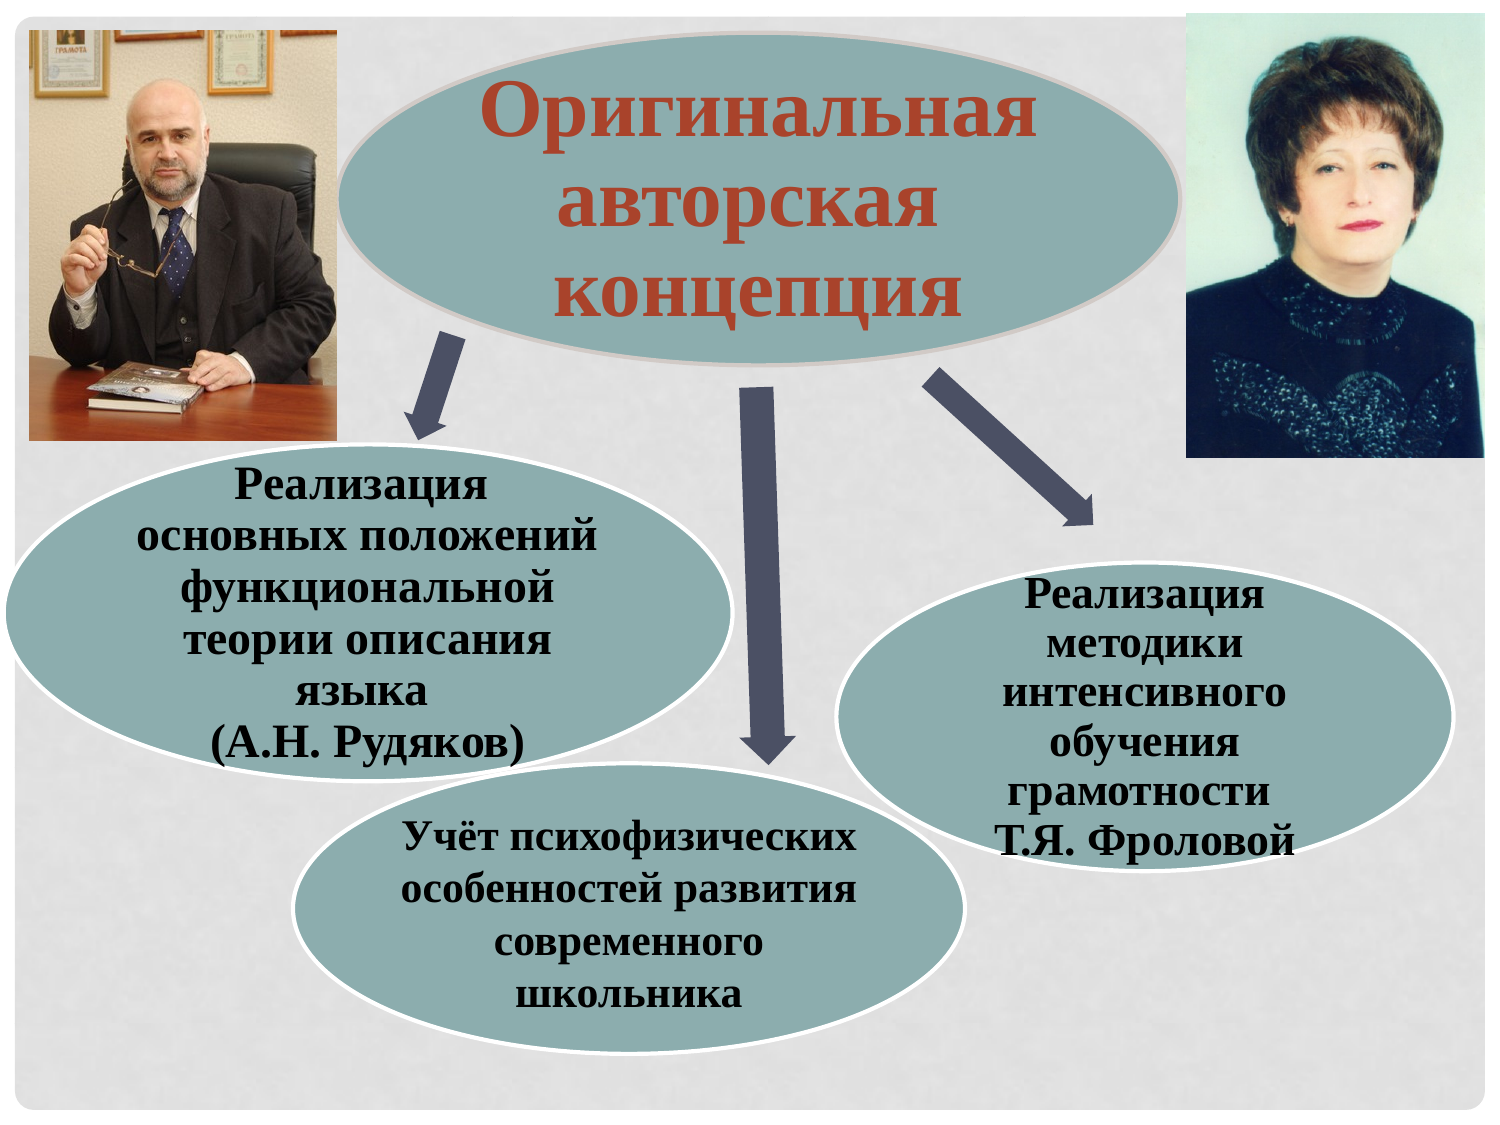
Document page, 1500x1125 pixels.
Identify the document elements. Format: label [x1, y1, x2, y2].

list [0, 13, 1442, 1065]
picture [29, 30, 337, 441]
picture [1186, 13, 1485, 459]
